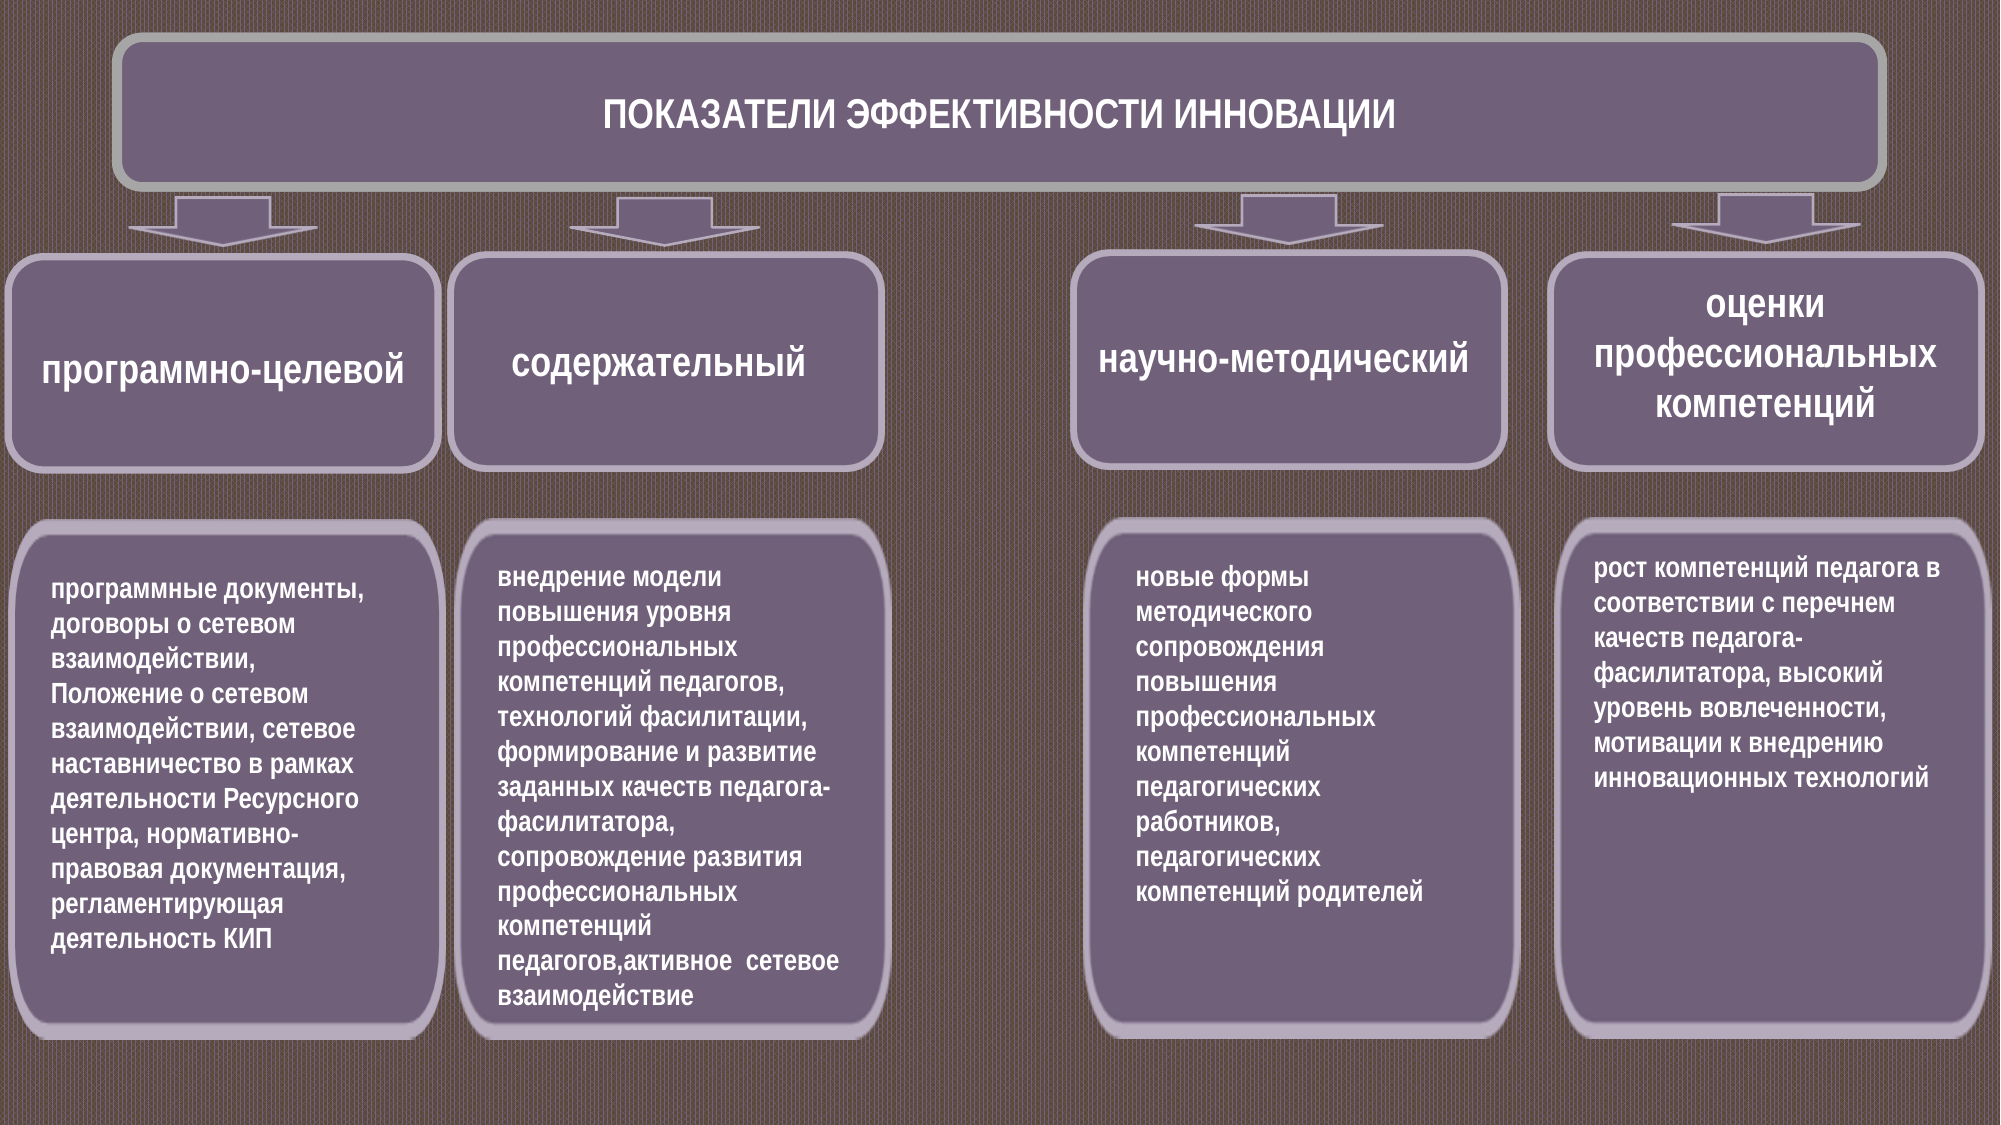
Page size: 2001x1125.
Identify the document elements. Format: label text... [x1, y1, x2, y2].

picture [1182, 194, 1396, 246]
text_box ПОКАЗАТЕЛИ ЭФФЕКТИВНОСТИ ИННОВАЦИИ [116, 36, 1884, 189]
picture [1554, 517, 1993, 1040]
picture [1658, 193, 1873, 246]
picture [447, 251, 885, 473]
picture [1546, 250, 1985, 472]
text_box программно-целевой [0, 334, 439, 400]
picture [454, 518, 892, 1041]
text_box [6, 400, 439, 472]
text_box [569, 196, 761, 247]
picture [116, 195, 330, 248]
picture [7, 518, 446, 1041]
picture [1083, 517, 1521, 1040]
picture [1070, 249, 1508, 471]
text_box [6, 255, 439, 334]
